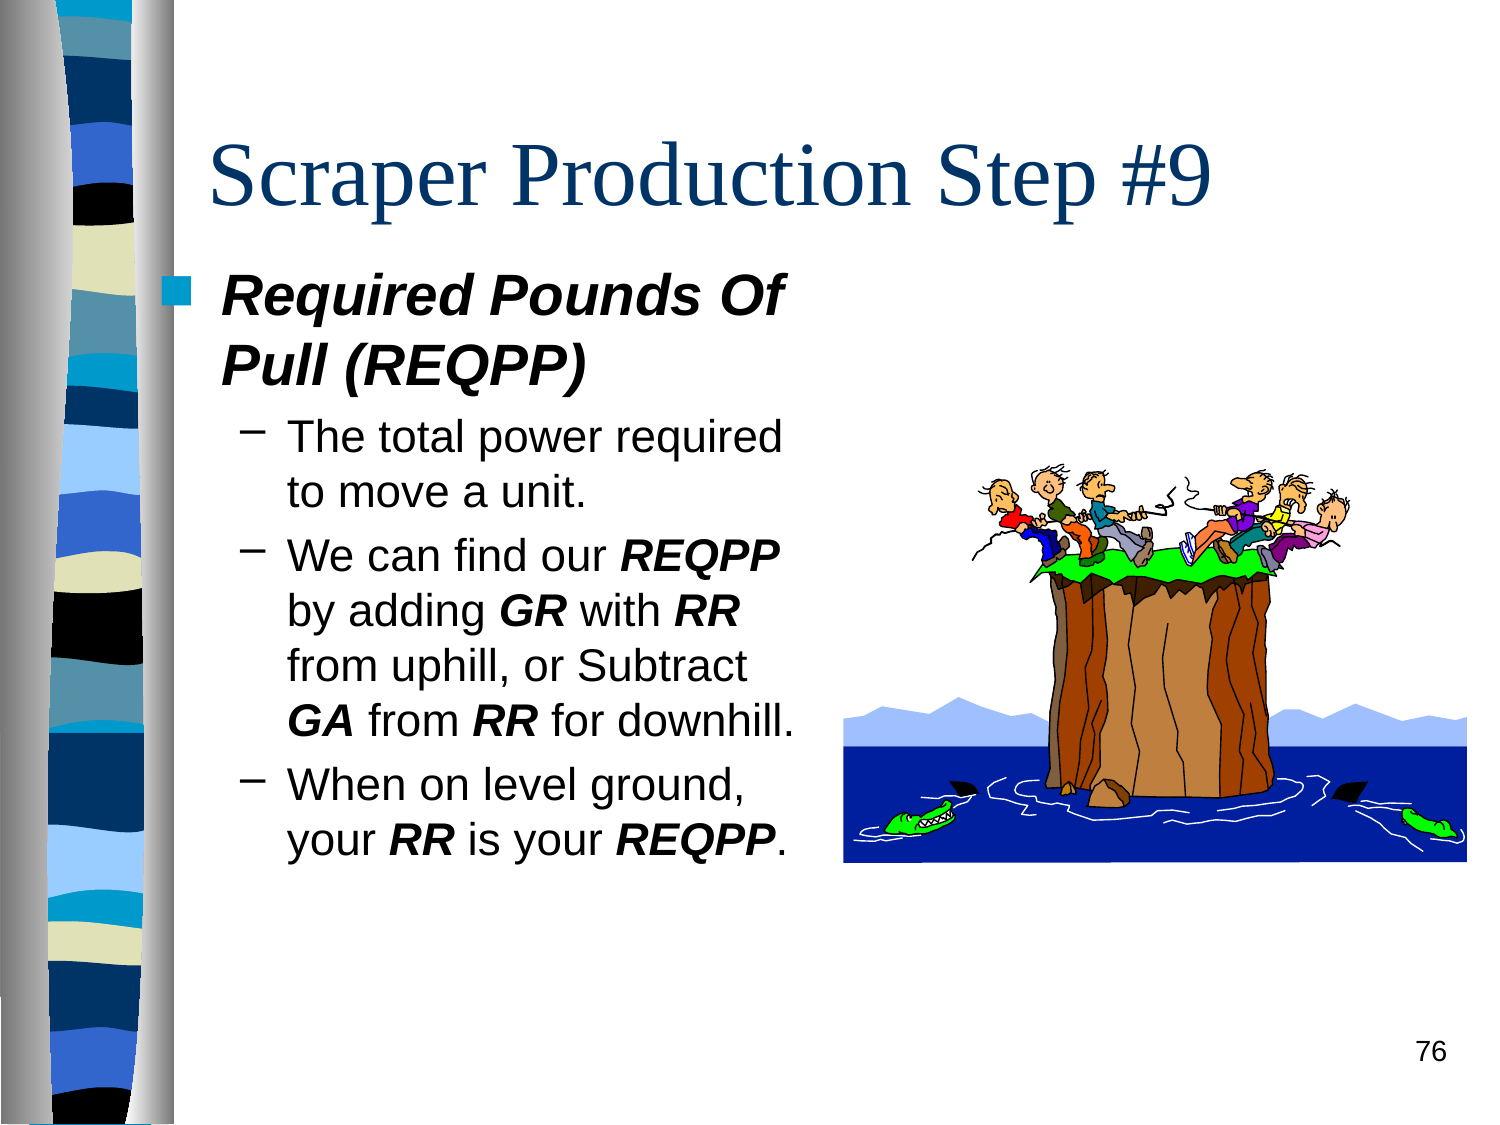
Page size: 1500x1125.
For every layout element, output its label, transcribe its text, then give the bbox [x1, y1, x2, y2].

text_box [842, 461, 1468, 864]
list Required Pounds Of Pull (REQPP) The total power required to move a unit. We can find our REQPP by adding GR with RR from uphill, or Subtract GA from RR for downhill. When on level ground, your RR is your REQPP. [149, 249, 818, 1051]
slide_number 76 [1149, 1024, 1463, 1101]
title Scraper Production Step #9 [192, 74, 1468, 263]
